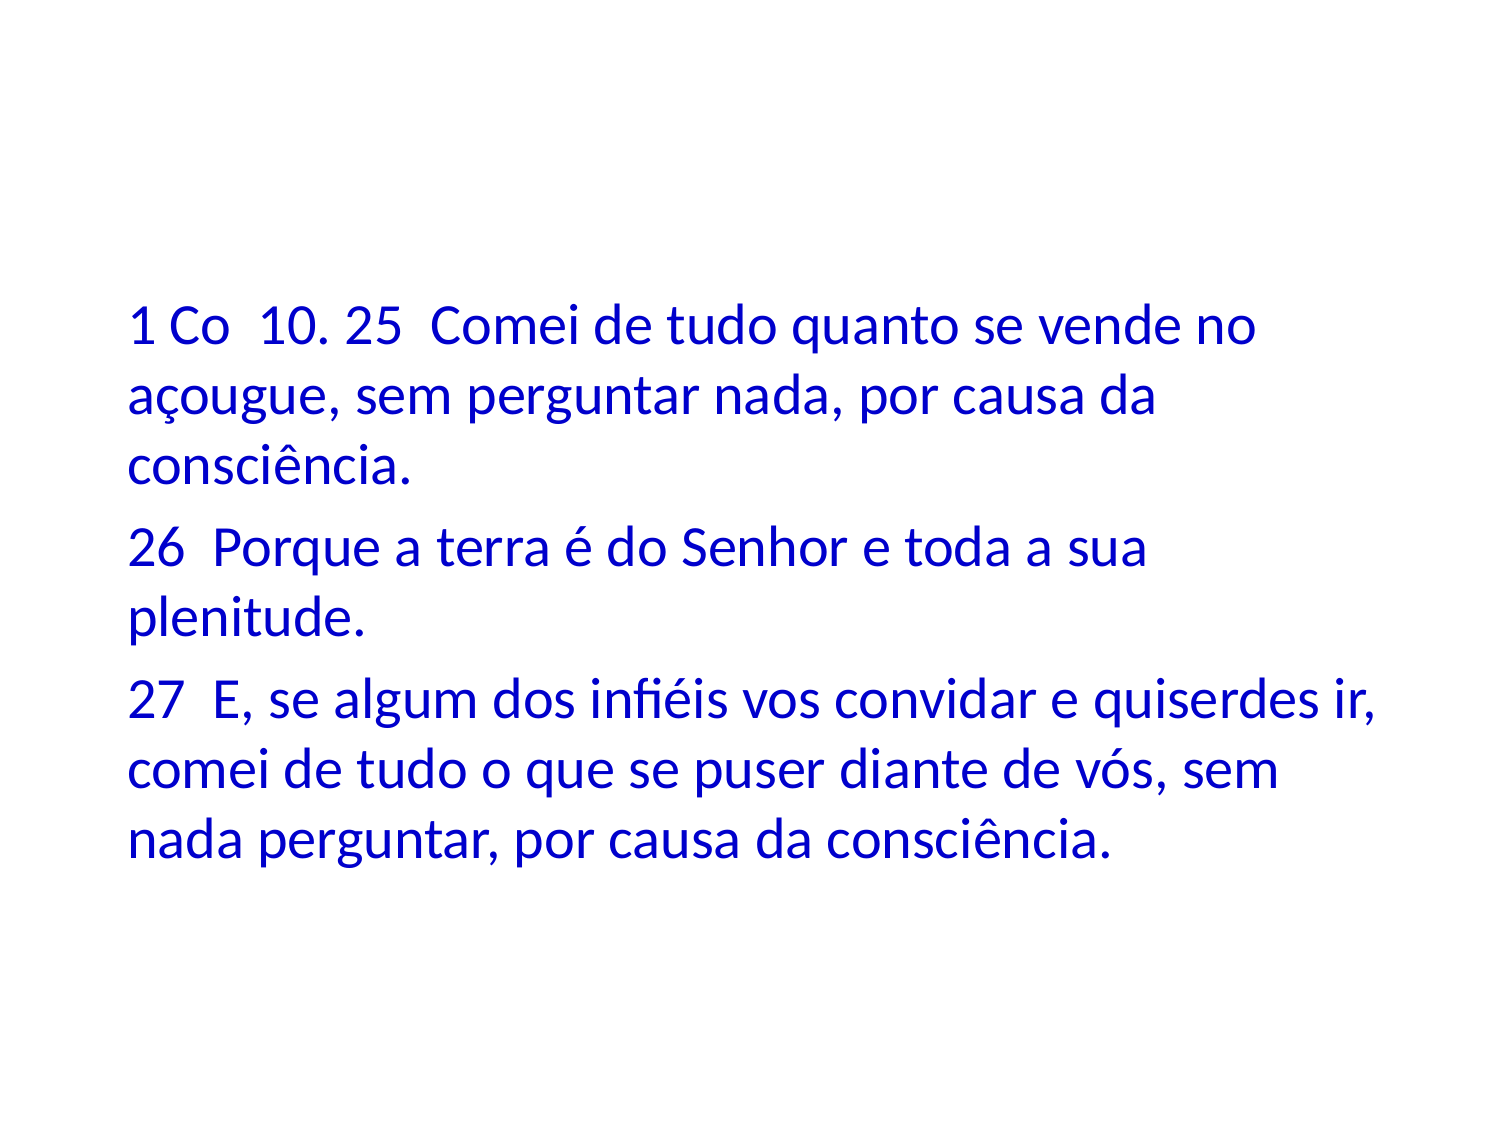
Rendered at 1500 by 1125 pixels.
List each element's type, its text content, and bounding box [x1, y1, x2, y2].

list 1 Co 10. 25 Comei de tudo quanto se vende no açougue, sem perguntar nada, por causa da consciência. 26 Porque a terra é do Senhor e toda a sua plenitude. 27 E, se algum dos infiéis vos convidar e quiserdes ir, comei de tudo o que se puser diante de vós, sem nada perguntar, por causa da consciência. [112, 278, 1400, 894]
